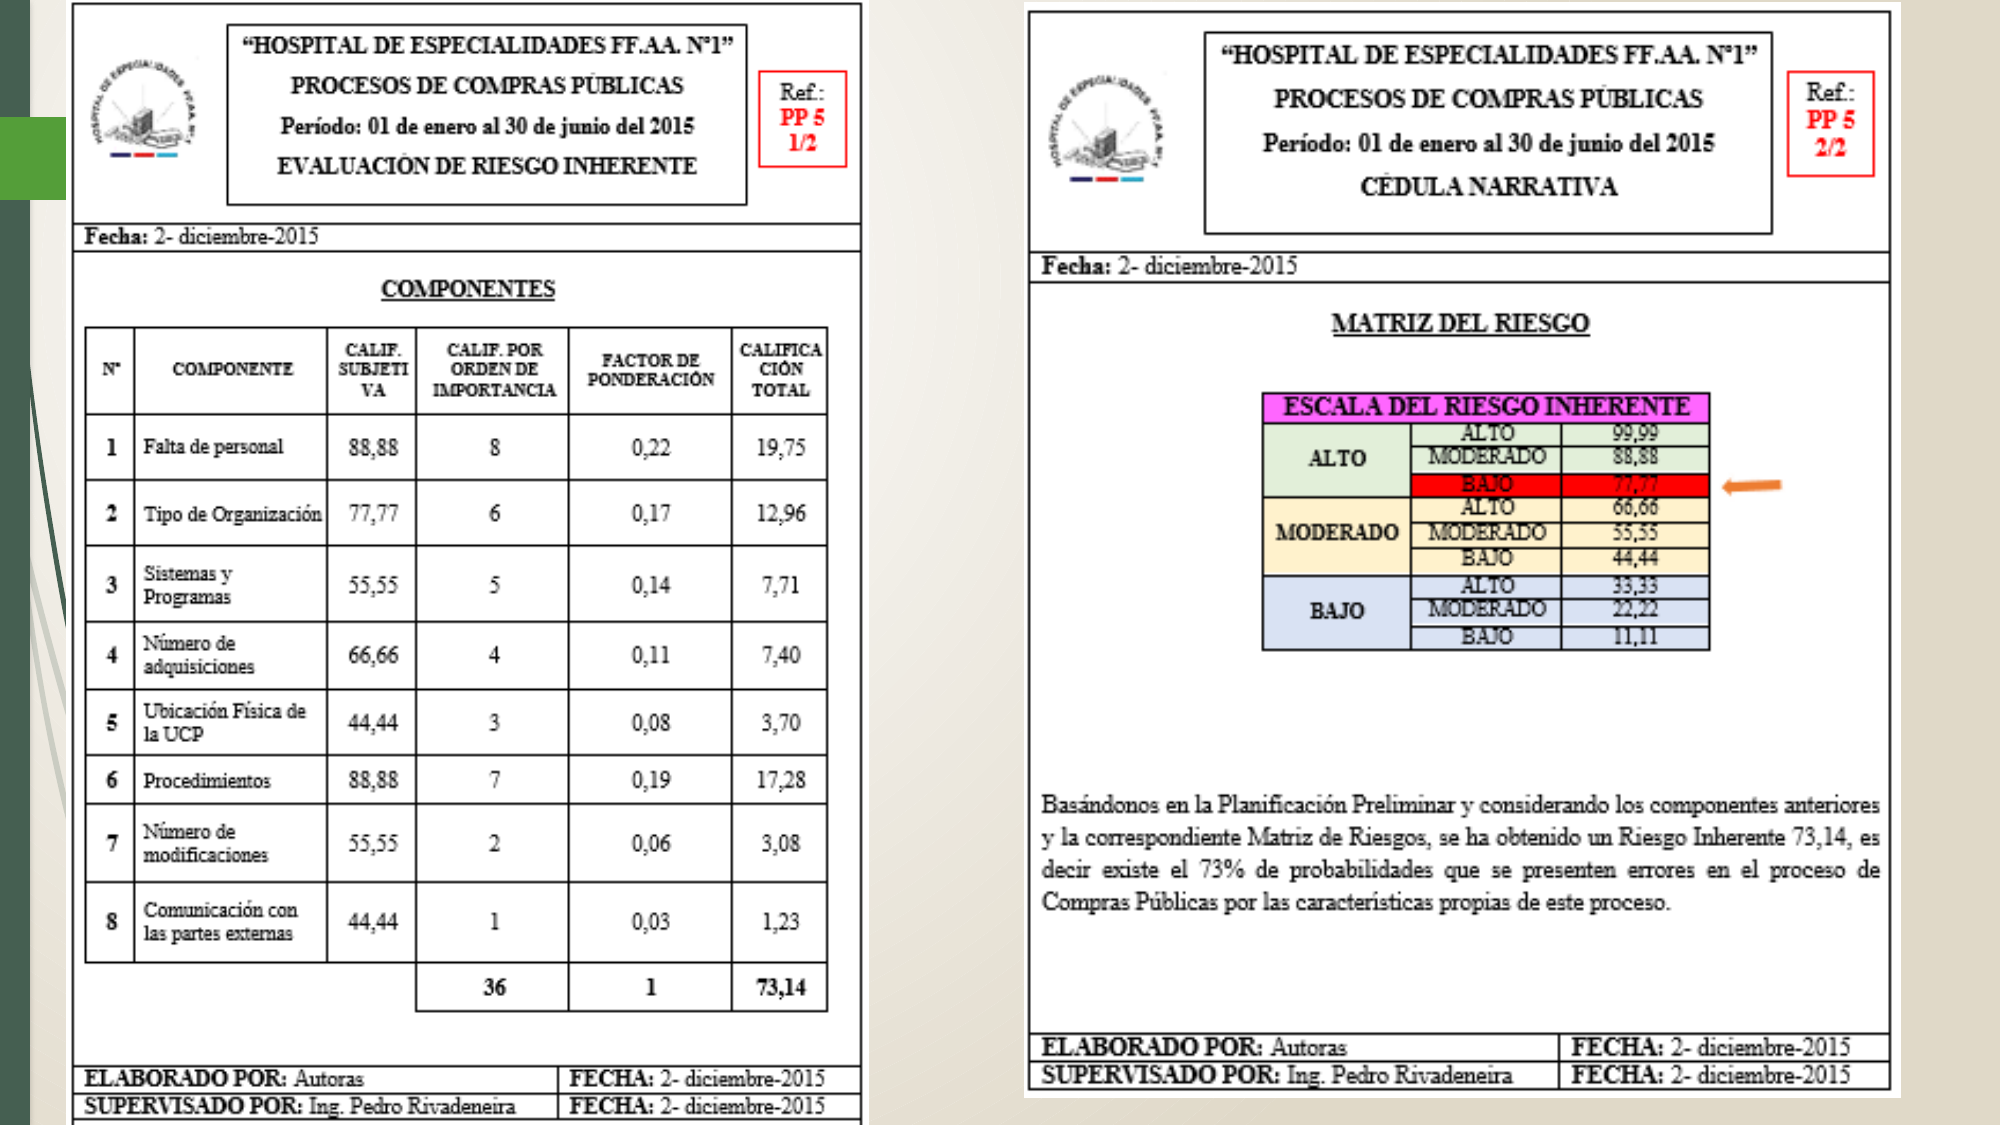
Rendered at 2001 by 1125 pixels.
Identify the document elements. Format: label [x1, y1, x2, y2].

picture [1024, 1, 1901, 1099]
picture [66, 0, 869, 1125]
